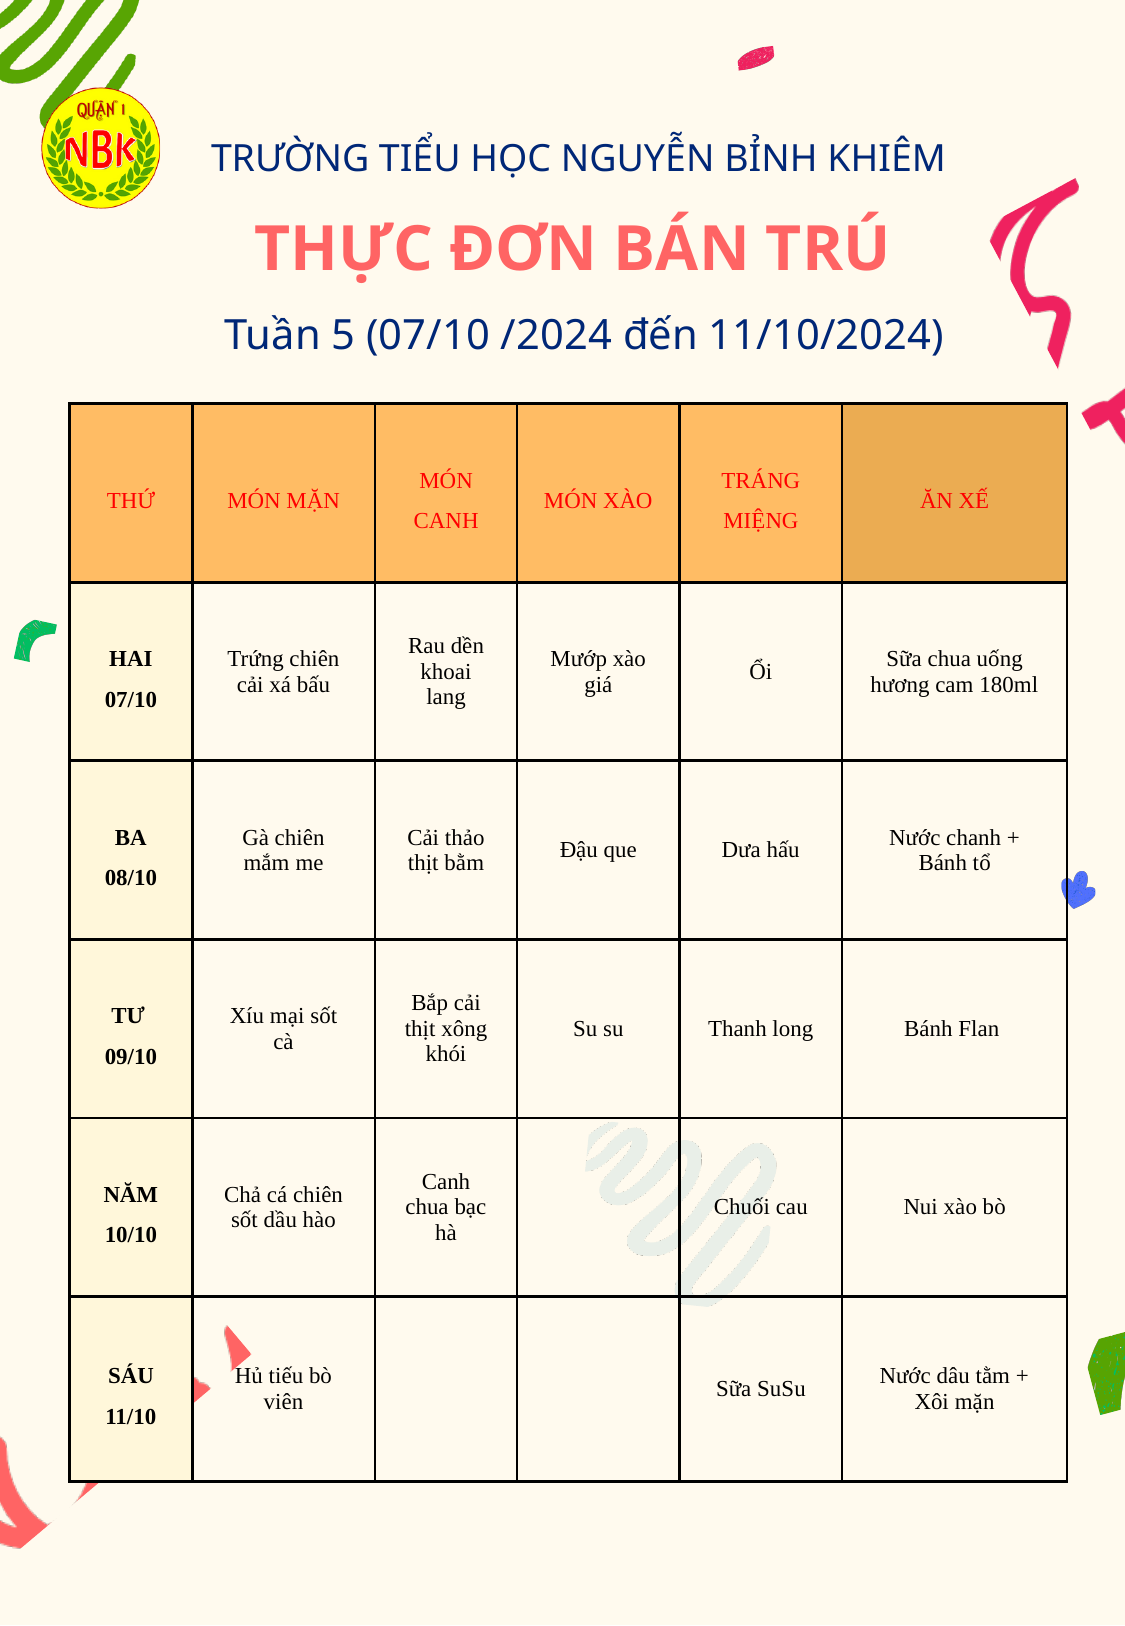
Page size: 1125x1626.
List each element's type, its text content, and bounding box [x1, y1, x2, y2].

table_cell Sữa SuSu [681, 1298, 841, 1480]
table_cell Dưa hấu [681, 762, 841, 938]
table_cell Canh chua bạc hà [376, 1119, 516, 1295]
table_cell Cải thảo thịt bằm [376, 762, 516, 938]
text_box [13, 617, 57, 666]
text_box [0, 1079, 99, 1560]
text_box TRƯỜNG TIỂU HỌC NGUYỄN BỈNH KHIÊM [96, 139, 1062, 179]
table_cell Trứng chiên cải xá bấu [194, 584, 374, 759]
table_header ĂN XẾ [843, 405, 1066, 581]
table_header THỨ [71, 405, 191, 581]
table_cell Su su [518, 941, 678, 1117]
table_cell SÁU 11/10 [71, 1298, 191, 1480]
table_cell Chả cá chiên sốt dầu hào [194, 1119, 374, 1295]
text_box [736, 45, 776, 71]
table_cell [518, 1298, 678, 1480]
table_cell Bắp cải thịt xông khói [376, 941, 516, 1117]
table_cell Rau dền khoai lang [376, 584, 516, 759]
table_cell HAI 07/10 [71, 584, 191, 759]
table_cell [376, 1298, 516, 1480]
text_box [0, 0, 141, 132]
table_cell Mướp xào giá [518, 584, 678, 759]
table_cell TƯ 09/10 [71, 941, 191, 1117]
text_box [982, 151, 1125, 470]
table_cell Đậu que [518, 762, 678, 938]
table_cell Chuối cau [681, 1119, 841, 1295]
table_cell NĂM 10/10 [71, 1119, 191, 1295]
text_box [1068, 871, 1096, 909]
table_header MÓN CANH [376, 405, 516, 581]
table_cell Nước dâu tằm + Xôi mặn [843, 1298, 1066, 1480]
table_cell Sữa chua uống hương cam 180ml [843, 584, 1066, 759]
table_cell Nui xào bò [843, 1119, 1066, 1295]
text_box [1081, 1332, 1125, 1416]
table_header TRÁNG MIỆNG [681, 405, 841, 581]
table_cell Gà chiên mắm me [194, 762, 374, 938]
table_cell [518, 1119, 678, 1295]
table_cell Ổi [681, 584, 841, 759]
table_cell Nước chanh + Bánh tổ [843, 762, 1066, 938]
table_cell Xíu mại sốt cà [194, 941, 374, 1117]
table_cell BA 08/10 [71, 762, 191, 938]
table_cell Hủ tiếu bò viên [194, 1298, 374, 1480]
table_cell Bánh Flan [843, 941, 1066, 1117]
text_box [40, 86, 161, 209]
table_cell Thanh long [681, 941, 841, 1117]
table_header MÓN MẶN [194, 405, 374, 581]
table_header MÓN XÀO [518, 405, 678, 581]
text_box Tuần 5 (07/10 /2024 đến 11/10/2024) [101, 329, 1068, 358]
text_box THỰC ĐƠN BÁN TRÚ [90, 234, 1012, 284]
